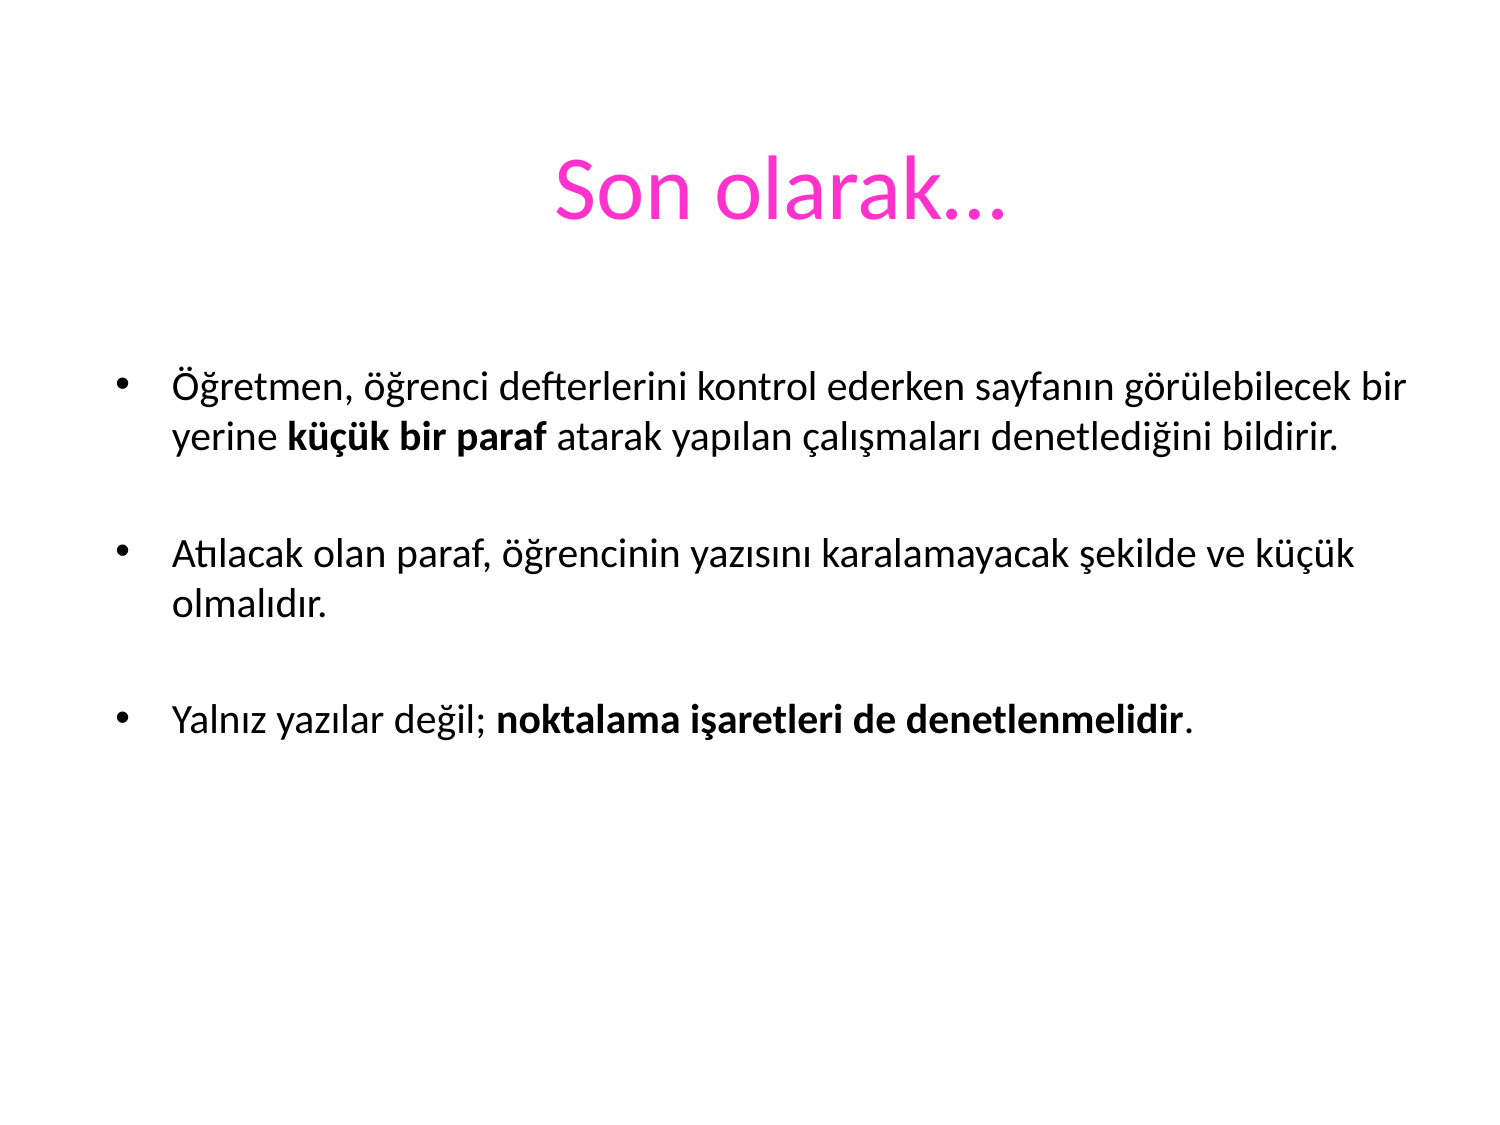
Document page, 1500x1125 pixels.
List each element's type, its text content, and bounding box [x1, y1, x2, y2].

list Öğretmen, öğrenci defterlerini kontrol ederken sayfanın görülebilecek bir yerine küçük bir paraf atarak yapılan çalışmaları denetlediğini bildirir. Atılacak olan paraf, öğrencinin yazısını karalamayacak şekilde ve küçük olmalıdır. Yalnız yazılar değil; noktalama işaretleri de denetlenmelidir. [100, 262, 1438, 1000]
title Son olarak… [112, 101, 1450, 265]
